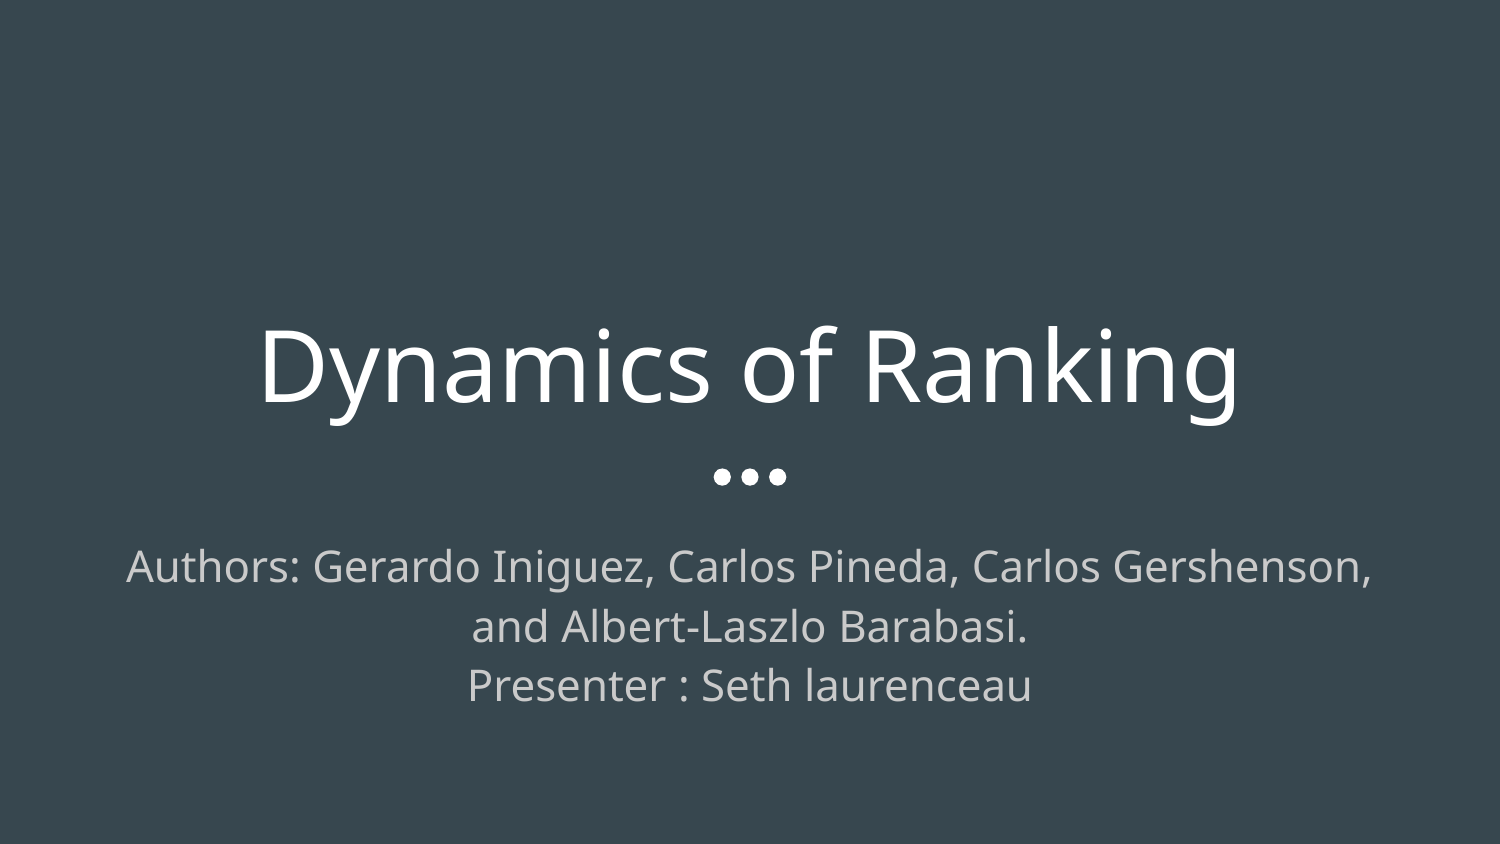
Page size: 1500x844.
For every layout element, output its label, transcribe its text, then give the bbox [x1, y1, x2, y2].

title Dynamics of Ranking [110, 162, 1390, 447]
subtitle Authors: Gerardo Iniguez, Carlos Pineda, Carlos Gershenson, and Albert-Laszlo Barabasi. Presenter : Seth laurenceau [110, 520, 1390, 745]
